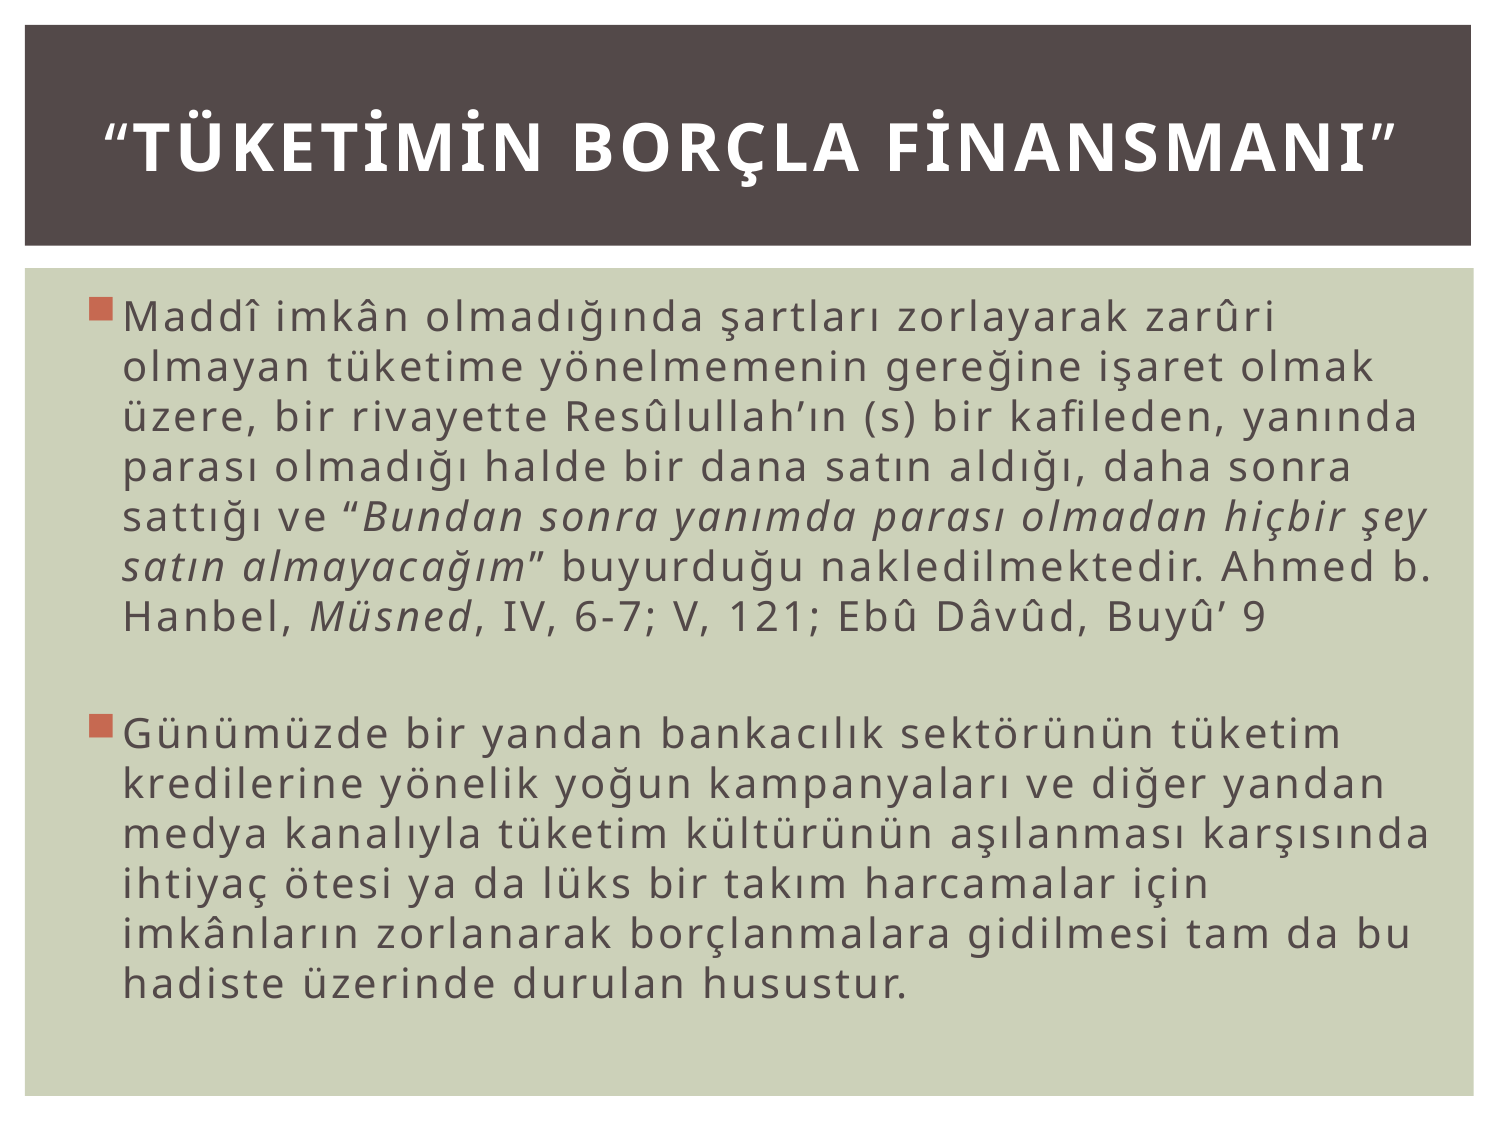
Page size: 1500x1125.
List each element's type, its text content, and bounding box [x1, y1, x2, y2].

title “tüketimin borçla finansmanı” [62, 58, 1438, 232]
list Maddî imkân olmadığında şartları zorlayarak zarûri olmayan tüketime yönelmemenin gereğine işaret olmak üzere, bir rivayette Resûlullah’ın (s) bir kafileden, yanında parası olmadığı halde bir dana satın aldığı, daha sonra sattığı ve “Bundan sonra yanımda parası olmadan hiçbir şey satın almayacağım” buyurduğu nakledilmektedir. Ahmed b. Hanbel, Müsned, IV, 6-7; V, 121; Ebû Dâvûd, Buyû’ 9 Günümüzde bir yandan bankacılık sektörünün tüketim kredilerine yönelik yoğun kampanyaları ve diğer yandan medya kanalıyla tüketim kültürünün aşılanması karşısında ihtiyaç ötesi ya da lüks bir takım harcamalar için imkânların zorlanarak borçlanmalara gidilmesi tam da bu hadiste üzerinde durulan husustur. [62, 281, 1483, 1083]
